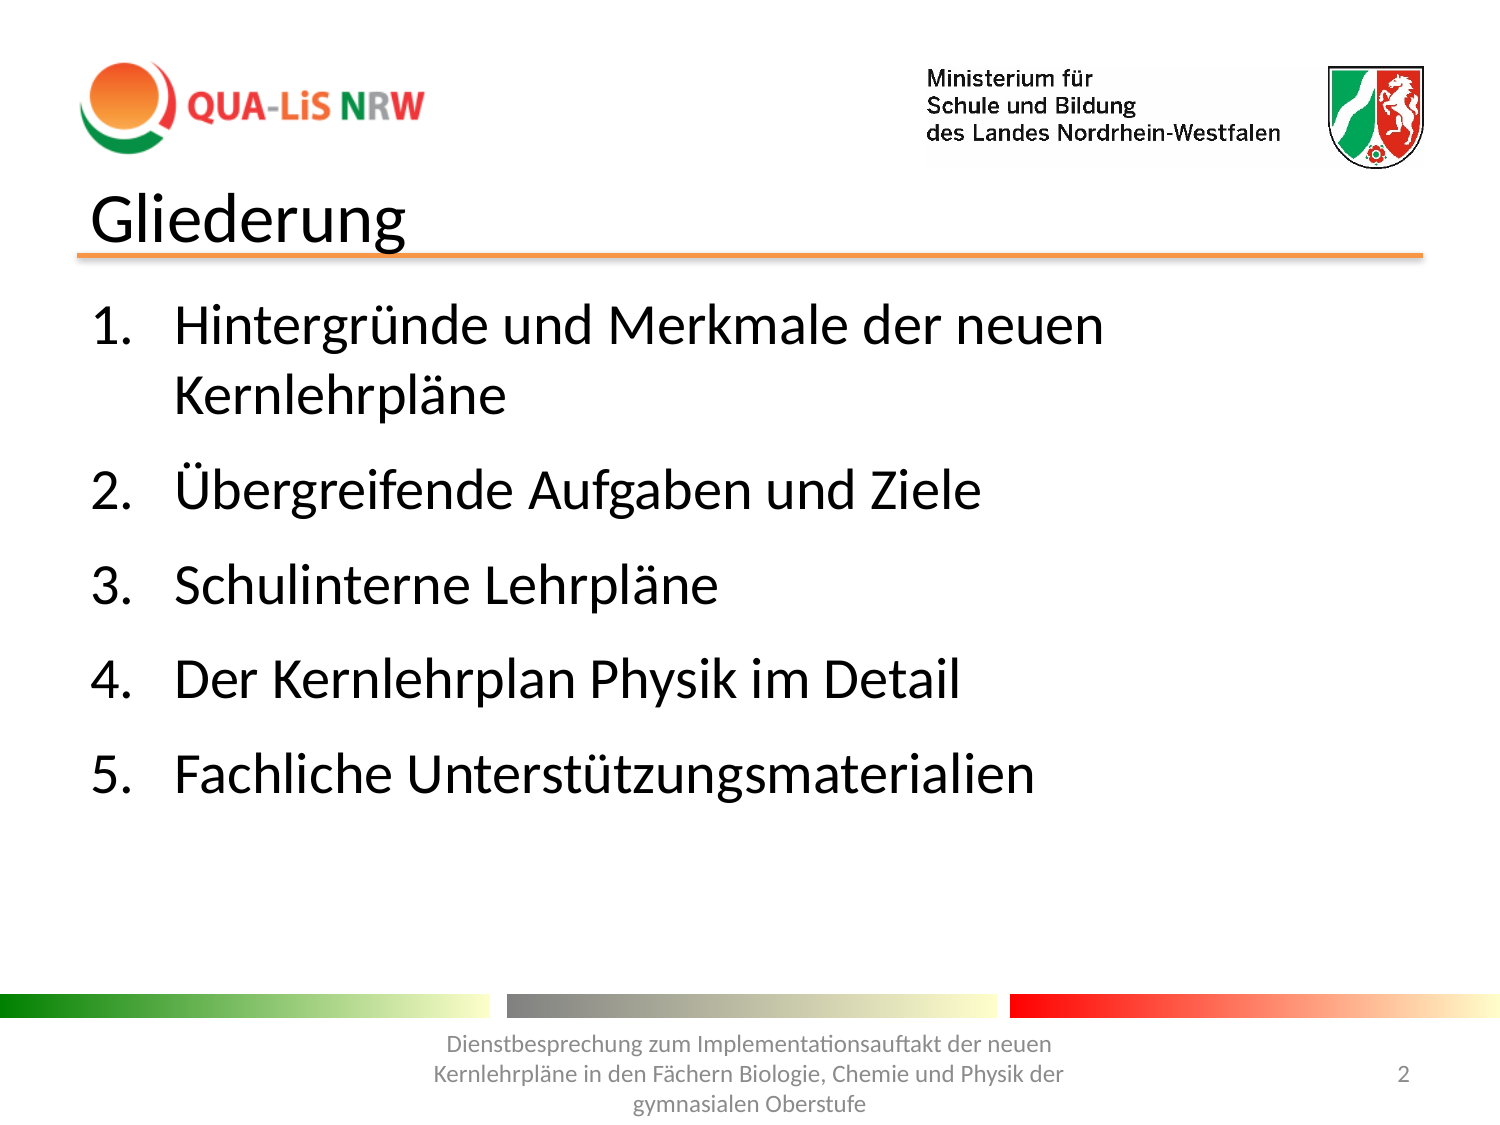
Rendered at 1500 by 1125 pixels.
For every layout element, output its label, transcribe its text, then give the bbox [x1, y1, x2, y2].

picture [77, 55, 431, 158]
list Hintergründe und Merkmale der neuen Kernlehrpläne Übergreifende Aufgaben und Ziele Schulinterne Lehrpläne Der Kernlehrplan Physik im Detail Fachliche Unterstützungsmaterialien [75, 278, 1436, 969]
footer Dienstbesprechung zum Implementationsauftakt der neuen Kernlehrpläne in den Fächern Biologie, Chemie und Physik der gymnasialen Oberstufe [401, 1030, 1099, 1116]
picture [927, 66, 1424, 169]
title Gliederung [75, 184, 1425, 244]
slide_number 2 [1328, 1042, 1425, 1103]
